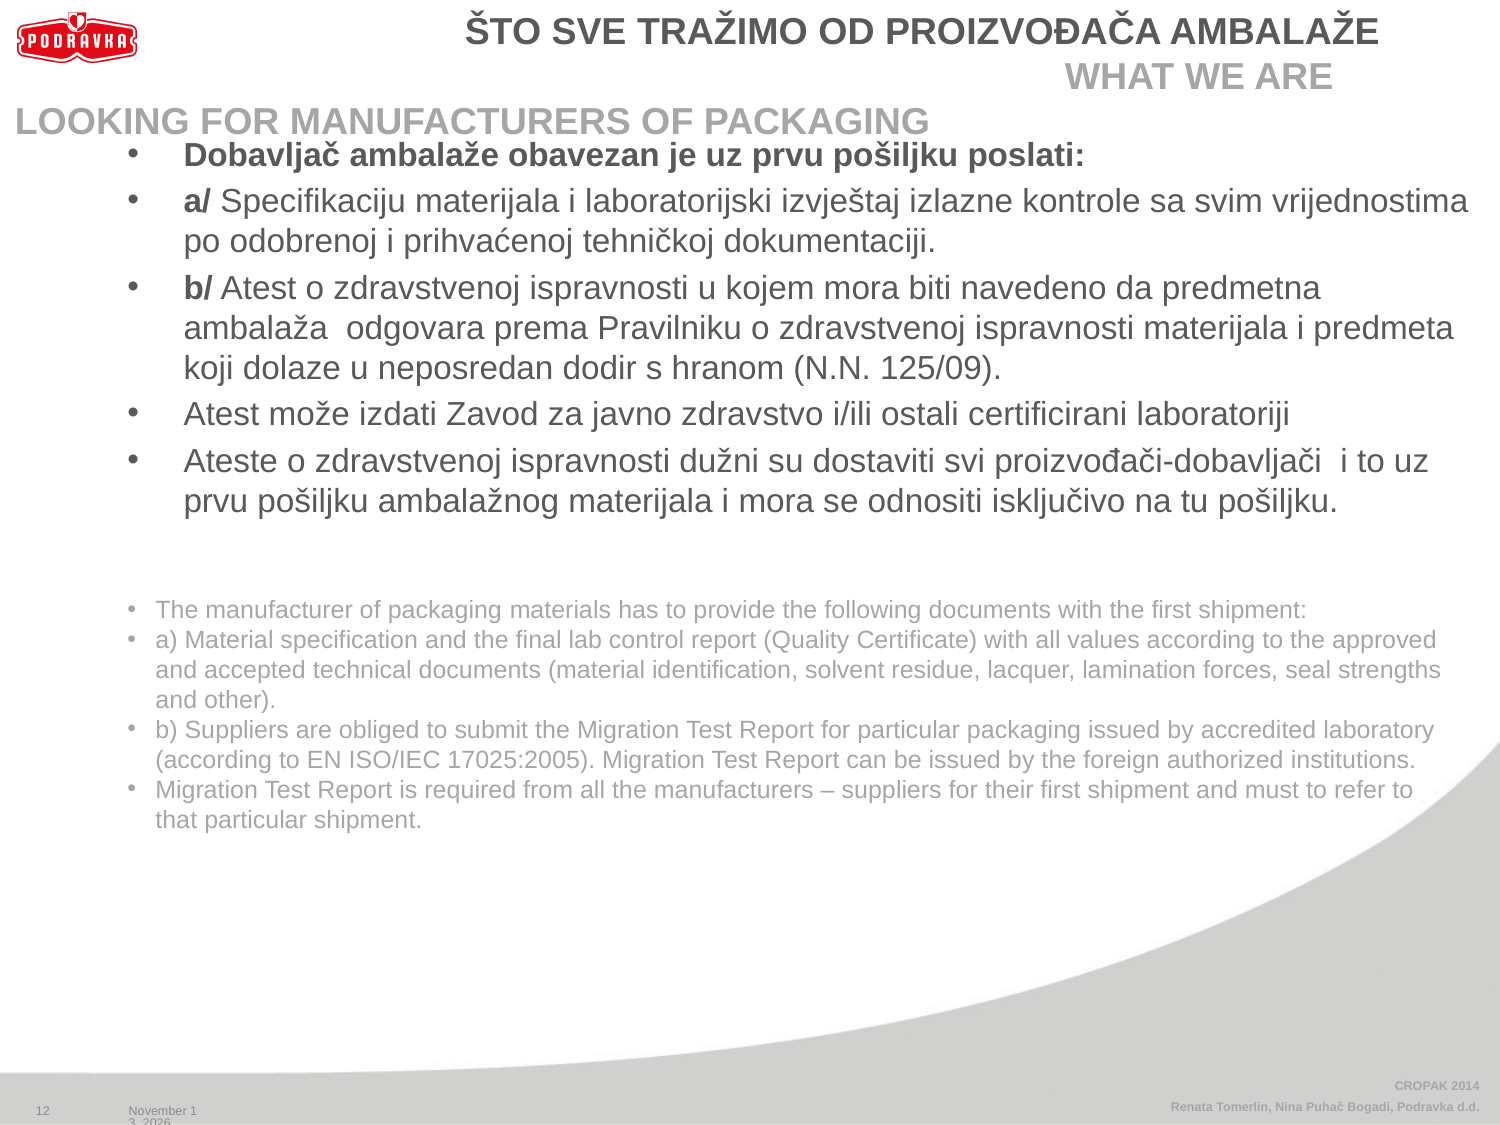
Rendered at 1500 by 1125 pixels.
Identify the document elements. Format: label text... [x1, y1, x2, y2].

text_box Dobavljač ambalaže obavezan je uz prvu pošiljku poslati: a/ Specifikaciju materijala i laboratorijski izvještaj izlazne kontrole sa svim vrijednostima po odobrenoj i prihvaćenoj tehničkoj dokumentaciji. b/ Atest o zdravstvenoj ispravnosti u kojem mora biti navedeno da predmetna ambalaža odgovara prema Pravilniku o zdravstvenoj ispravnosti materijala i predmeta koji dolaze u neposredan dodir s hranom (N.N. 125/09). Atest može izdati Zavod za javno zdravstvo i/ili ostali certificirani laboratoriji Ateste o zdravstvenoj ispravnosti dužni su dostaviti svi proizvođači-dobavljači i to uz prvu pošiljku ambalažnog materijala i mora se odnositi isključivo na tu pošiljku. [112, 126, 1488, 551]
text_box The manufacturer of packaging materials has to provide the following documents with the first shipment: a) Material specification and the final lab control report (Quality Certificate) with all values according to the approved and accepted technical documents (material identification, solvent residue, lacquer, lamination forces, seal strengths and other). b) Suppliers are obliged to submit the Migration Test Report for particular packaging issued by accredited laboratory (according to EN ISO/IEC 17025:2005). Migration Test Report can be issued by the foreign authorized institutions. Migration Test Report is required from all the manufacturers – suppliers for their first shipment and must to refer to that particular shipment. [112, 586, 1471, 841]
text_box ŠTO SVE TRAŽIMO OD PROIZVOĐAČA AMBALAŽE WHAT WE ARE LOOKING FOR MANUFACTURERS OF PACKAGING [0, 0, 1500, 126]
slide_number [113, 1093, 219, 1125]
slide_number 12 [5, 1093, 65, 1125]
picture [0, 716, 1500, 1125]
